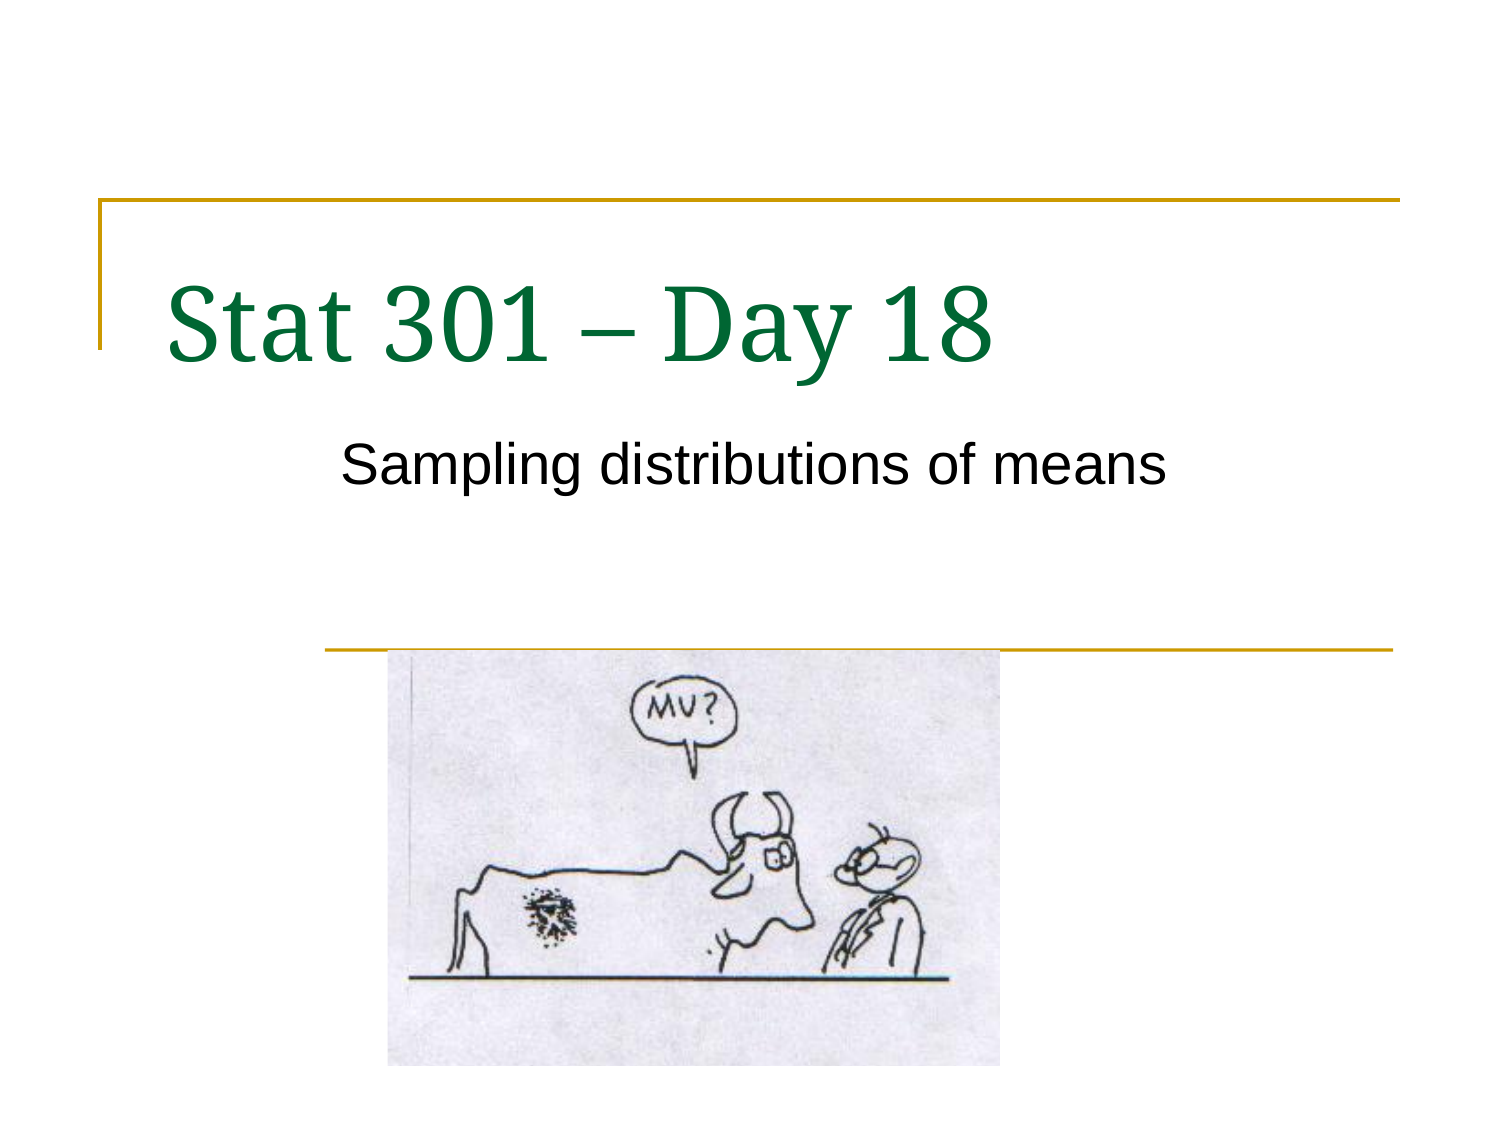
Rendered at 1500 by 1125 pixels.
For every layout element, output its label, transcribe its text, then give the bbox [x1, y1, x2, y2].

subtitle Sampling distributions of means [325, 418, 1401, 707]
title Stat 301 – Day 18 [150, 249, 1401, 538]
picture [387, 649, 1001, 1066]
